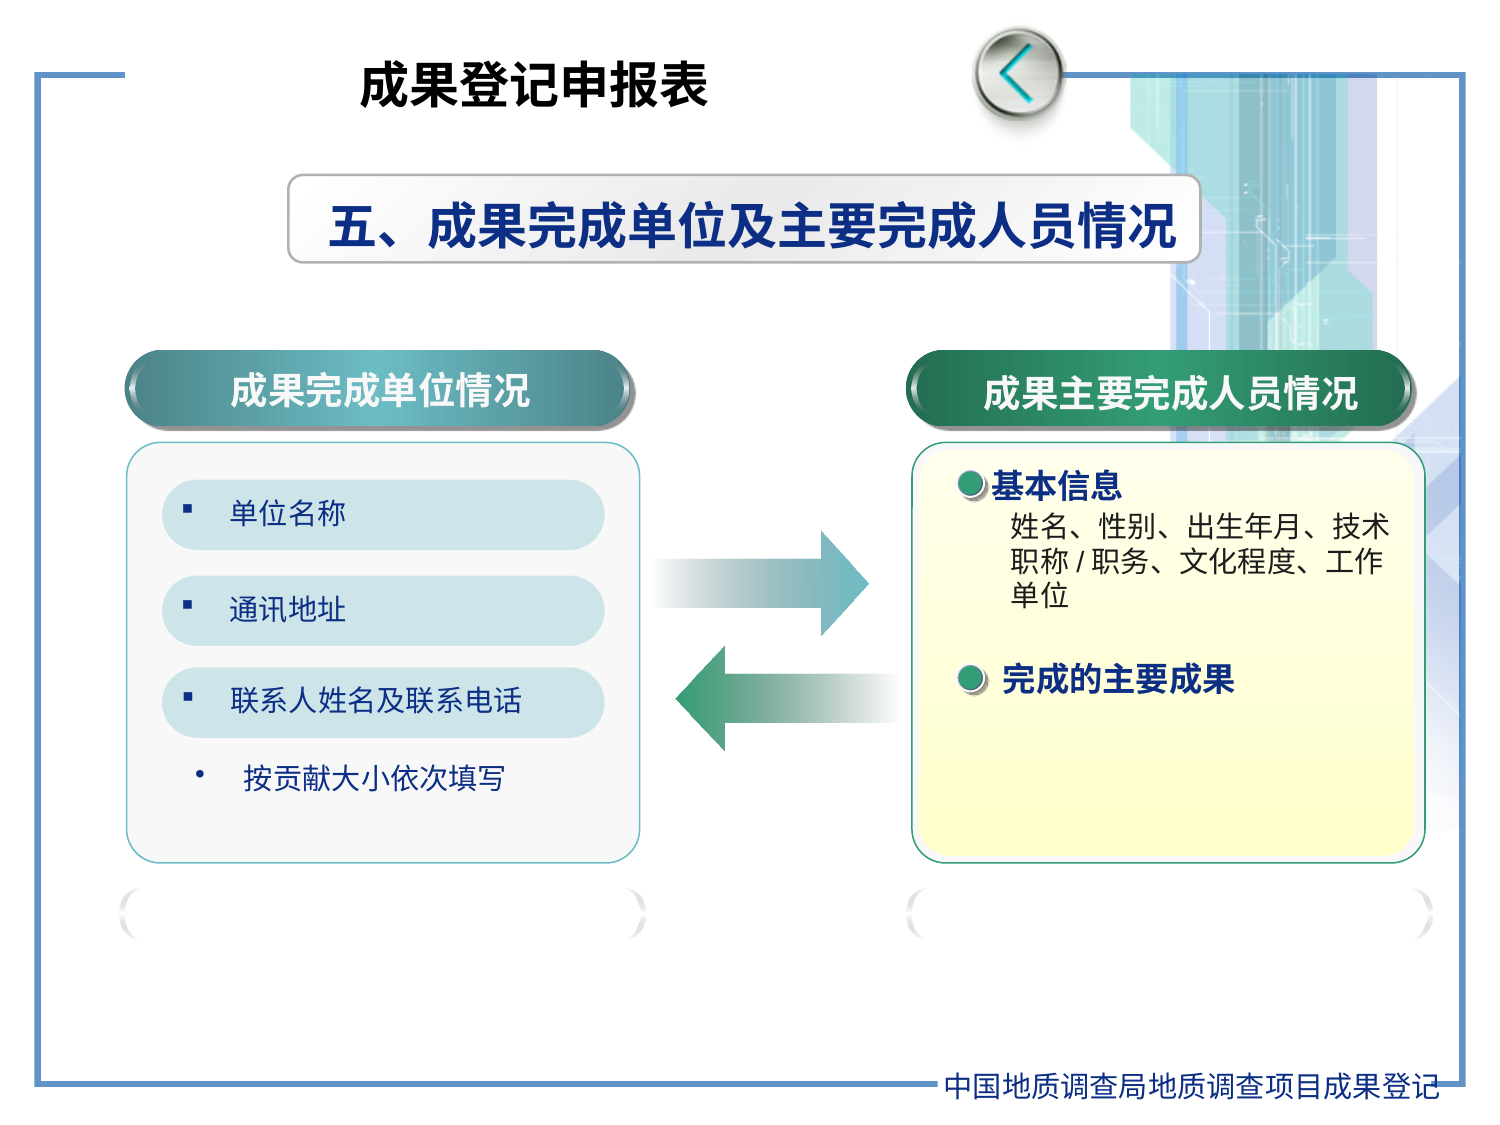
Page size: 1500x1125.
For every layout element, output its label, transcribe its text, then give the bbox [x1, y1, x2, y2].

picture [969, 21, 1070, 147]
picture [1123, 74, 1461, 875]
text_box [117, 174, 1433, 941]
title 成果登记申报表 [124, 37, 945, 131]
text_box 中国地质调查局地质调查项目成果登记 [928, 1060, 1500, 1111]
